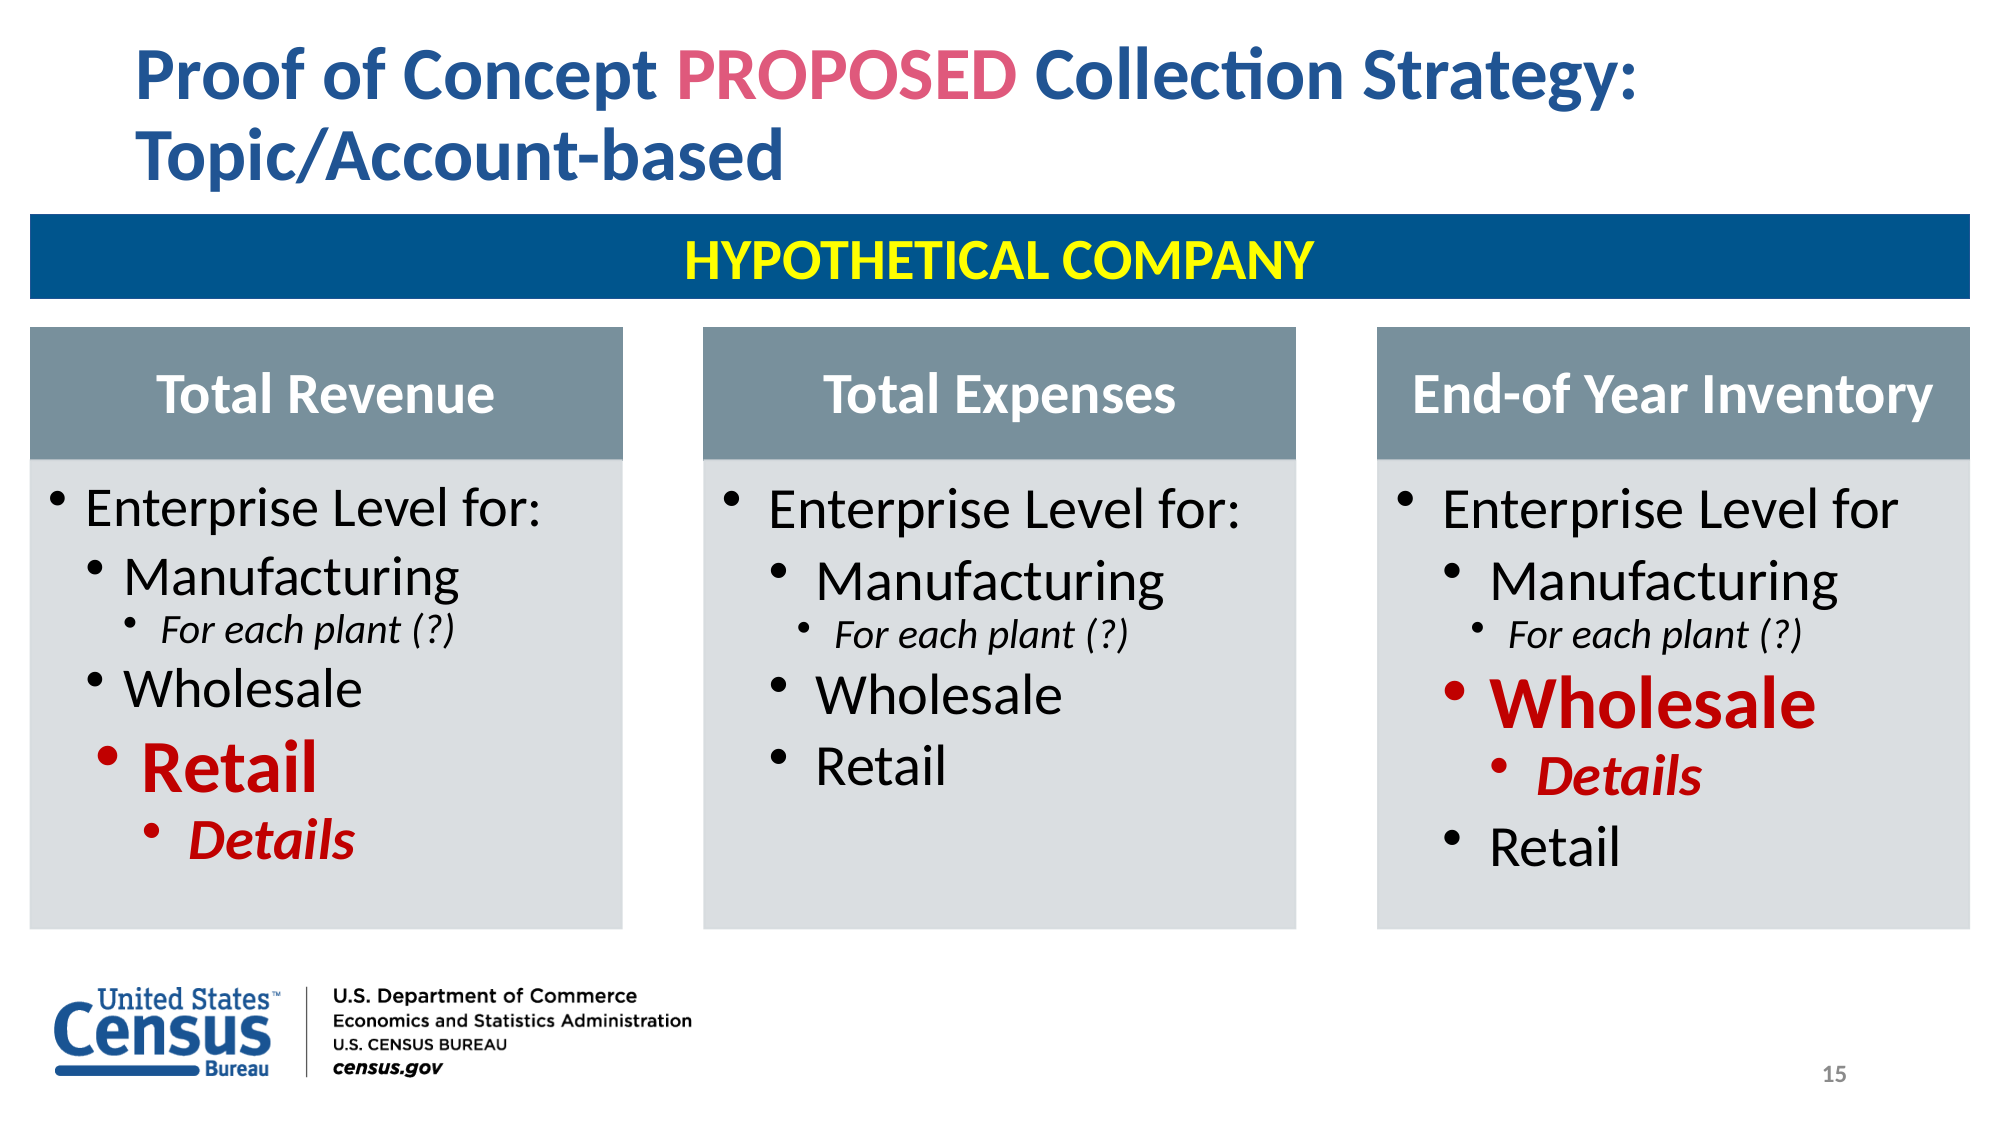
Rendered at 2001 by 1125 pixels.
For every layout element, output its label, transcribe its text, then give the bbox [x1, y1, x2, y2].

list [30, 309, 1970, 948]
list Proof of Concept PROPOSED Collection Strategy: Topic/Account-based [120, 31, 1818, 205]
picture [54, 986, 692, 1078]
text_box HYPOTHETICAL COMPANY [30, 214, 1970, 299]
slide_number 15 [1412, 1042, 1863, 1103]
